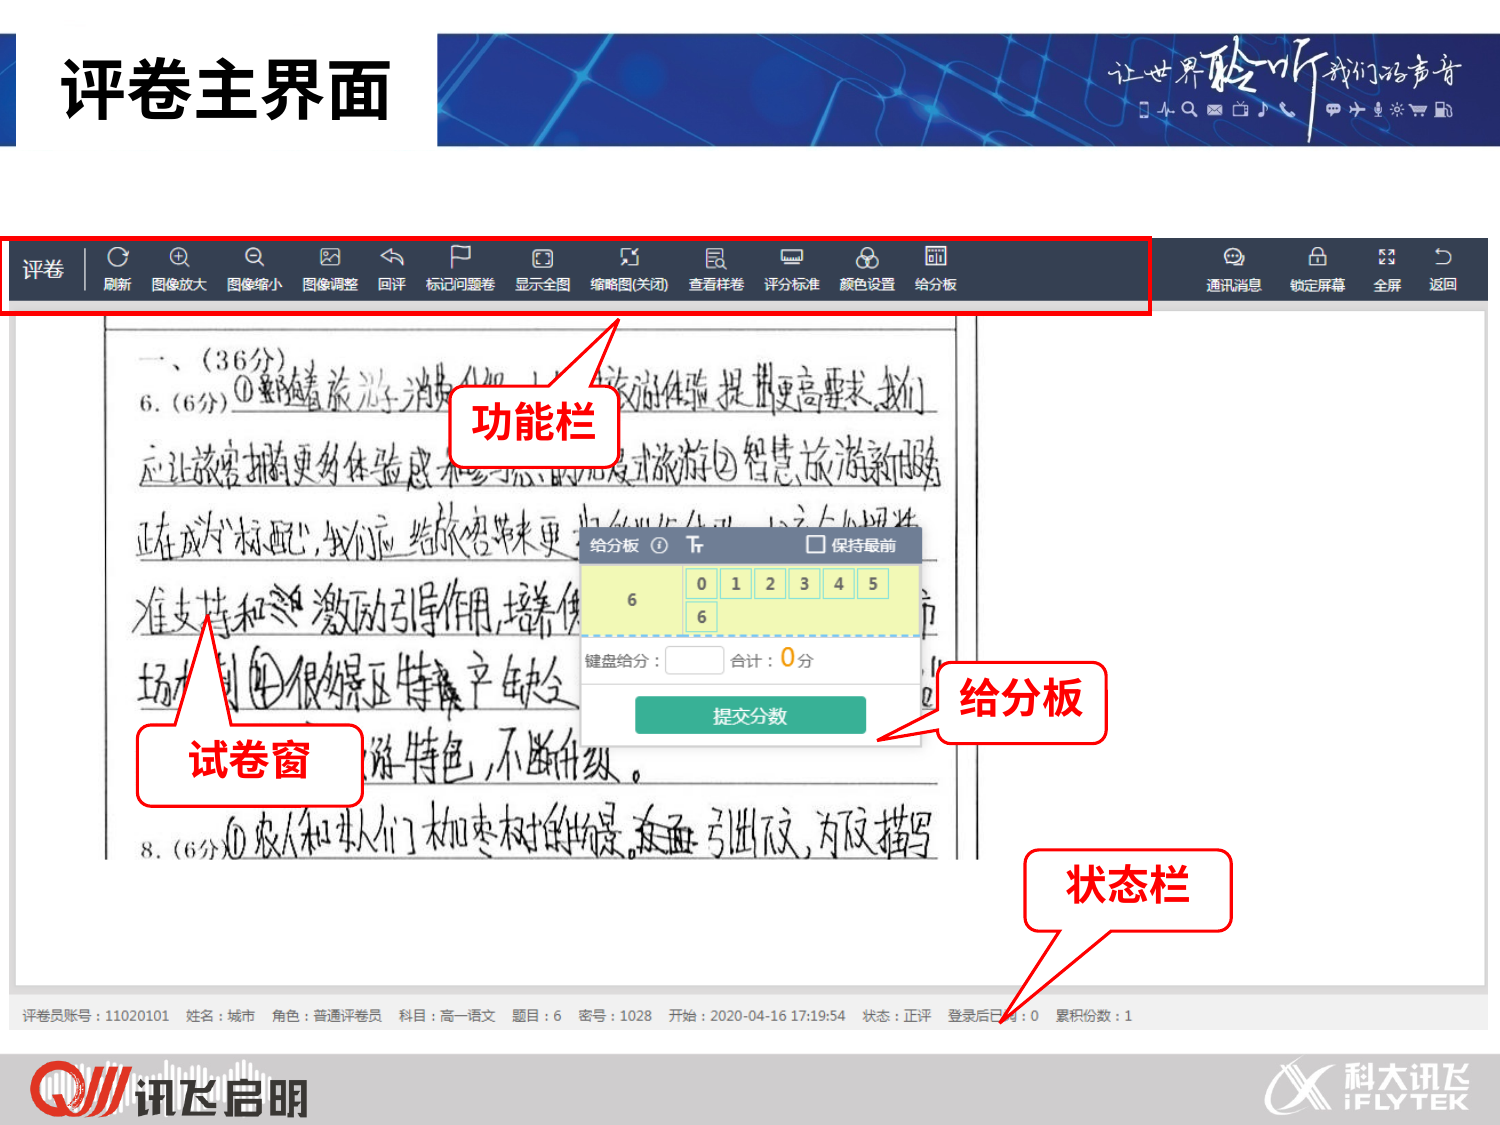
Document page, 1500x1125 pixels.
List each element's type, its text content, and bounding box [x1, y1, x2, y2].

picture [0, 0, 1500, 1125]
title 评卷主界面 [15, 26, 438, 151]
text_box [0, 238, 7, 314]
